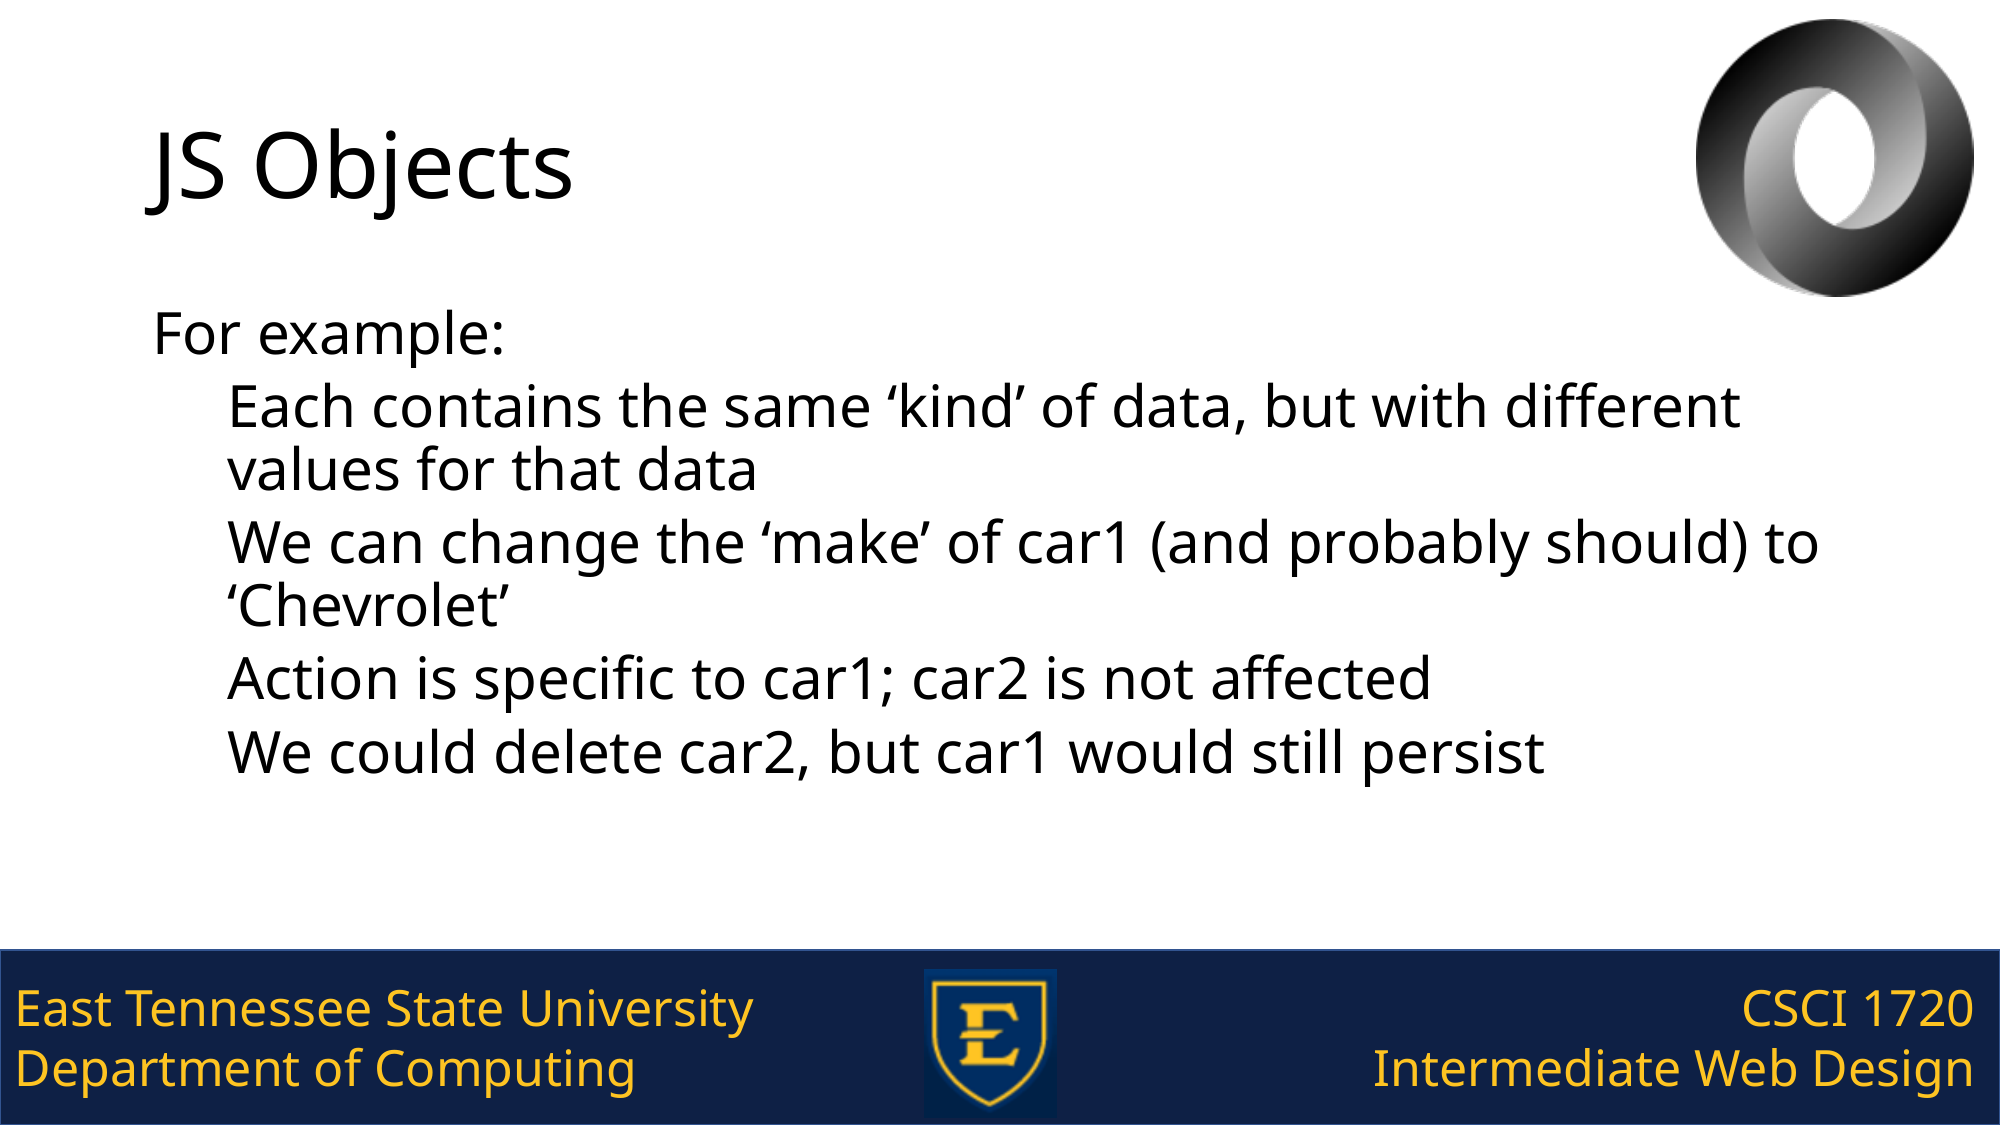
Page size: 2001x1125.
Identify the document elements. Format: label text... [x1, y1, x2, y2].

list For example: Each contains the same ‘kind’ of data, but with different values for that data We can change the ‘make’ of car1 (and probably should) to ‘Chevrolet’ Action is specific to car1; car2 is not affected We could delete car2, but car1 would still persist [137, 296, 1863, 888]
text_box East Tennessee State University Department of Computing [0, 969, 780, 1104]
picture [1696, 19, 1974, 297]
picture [924, 969, 1057, 1118]
text_box CSCI 1720 Intermediate Web Design [1210, 969, 1991, 1104]
title JS Objects [137, 59, 1696, 278]
text_box [0, 949, 2000, 1125]
